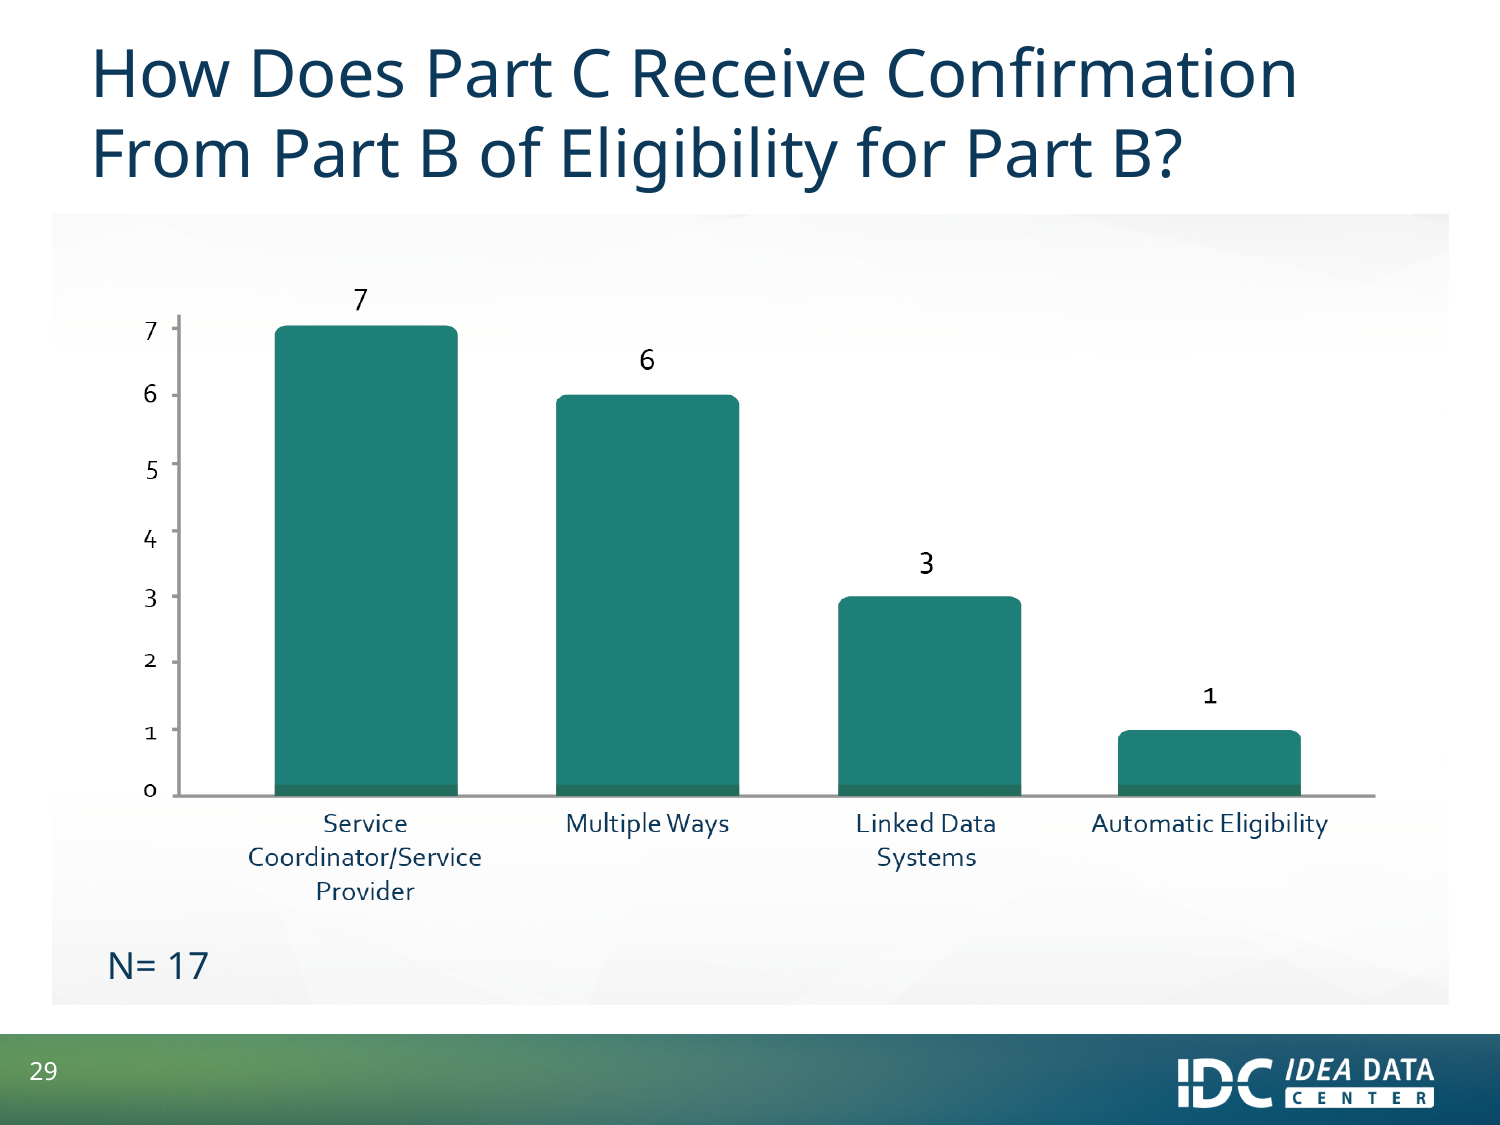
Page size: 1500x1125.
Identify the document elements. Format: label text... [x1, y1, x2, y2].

picture [51, 214, 1458, 1017]
title How Does Part C Receive Confirmation From Part B of Eligibility for Part B? [75, 15, 1425, 199]
picture [0, 1034, 1500, 1125]
slide_number 29 [11, 1042, 73, 1103]
